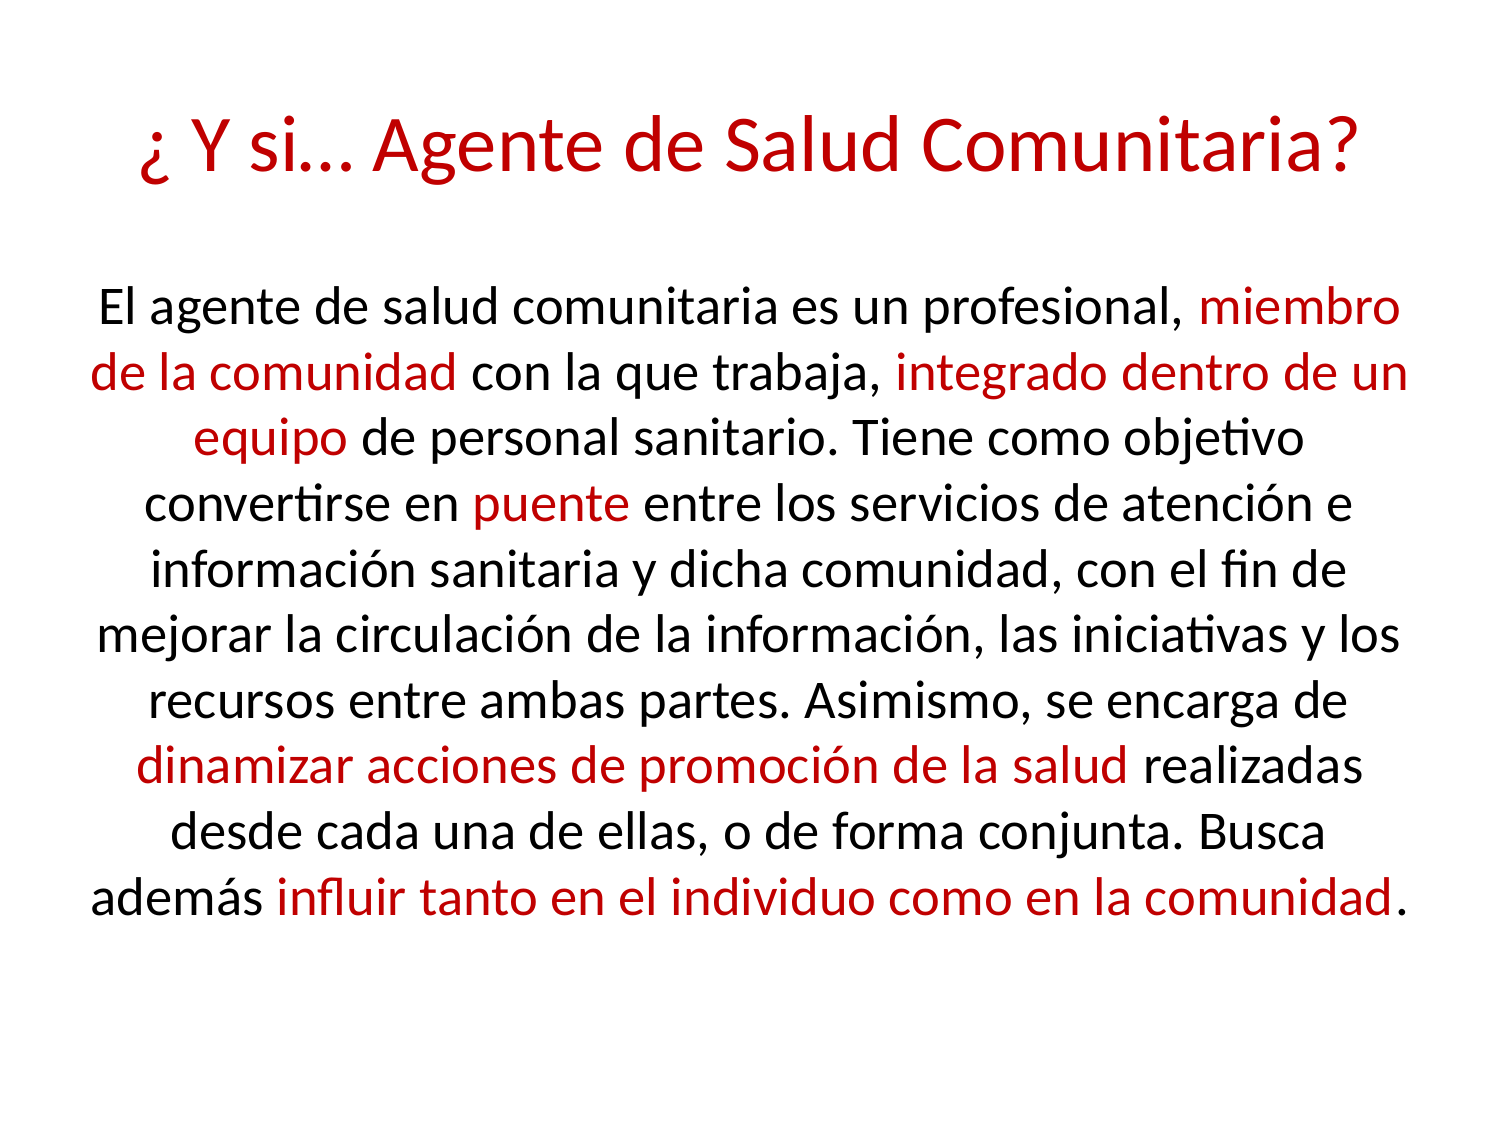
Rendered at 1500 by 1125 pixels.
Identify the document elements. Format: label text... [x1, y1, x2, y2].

title ¿ Y si… Agente de Salud Comunitaria? [75, 45, 1425, 233]
list El agente de salud comunitaria es un profesional, miembro de la comunidad con la que trabaja, integrado dentro de un equipo de personal sanitario. Tiene como objetivo convertirse en puente entre los servicios de atención e información sanitaria y dicha comunidad, con el fin de mejorar la circulación de la información, las iniciativas y los recursos entre ambas partes. Asimismo, se encarga de dinamizar acciones de promoción de la salud realizadas desde cada una de ellas, o de forma conjunta. Busca además influir tanto en el individuo como en la comunidad. [75, 262, 1425, 1005]
